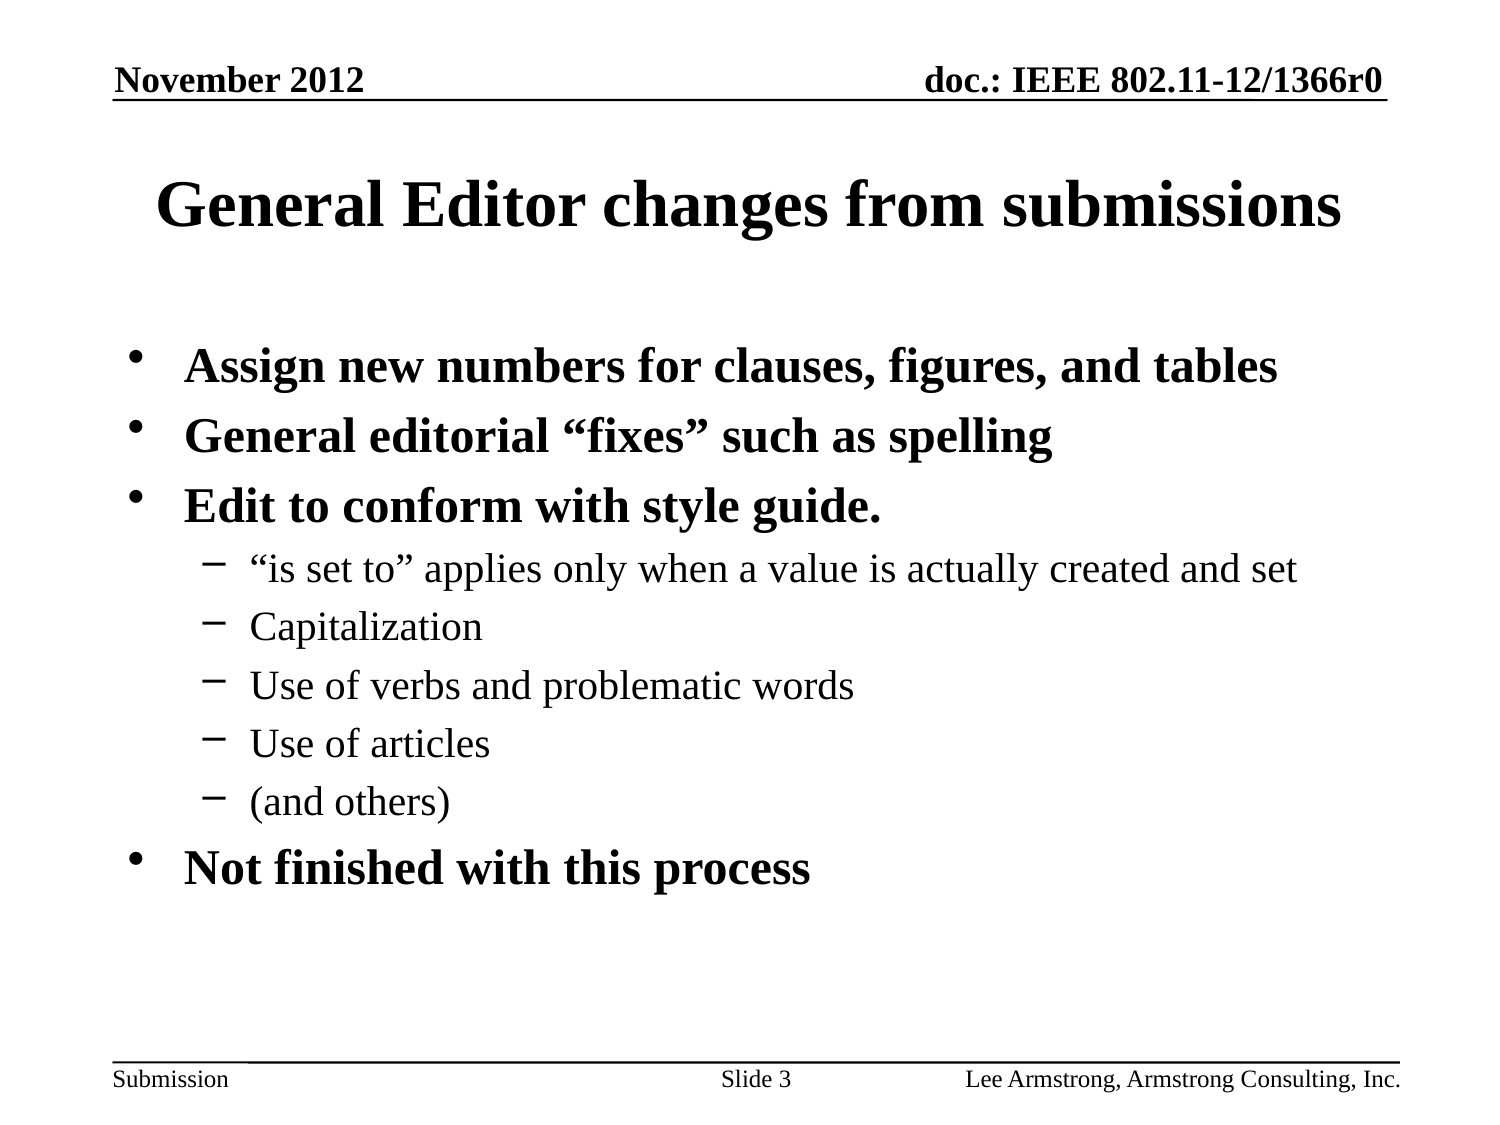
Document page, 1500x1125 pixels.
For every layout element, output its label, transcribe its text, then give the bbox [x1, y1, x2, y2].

list Assign new numbers for clauses, figures, and tables General editorial “fixes” such as spelling Edit to conform with style guide. “is set to” applies only when a value is actually created and set Capitalization Use of verbs and problematic words Use of articles (and others) Not finished with this process [112, 324, 1388, 1001]
footer Lee Armstrong, Armstrong Consulting, Inc. [959, 1061, 1402, 1093]
title General Editor changes from submissions [112, 112, 1388, 288]
slide_number Slide 3 [712, 1061, 800, 1093]
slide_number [114, 54, 368, 101]
